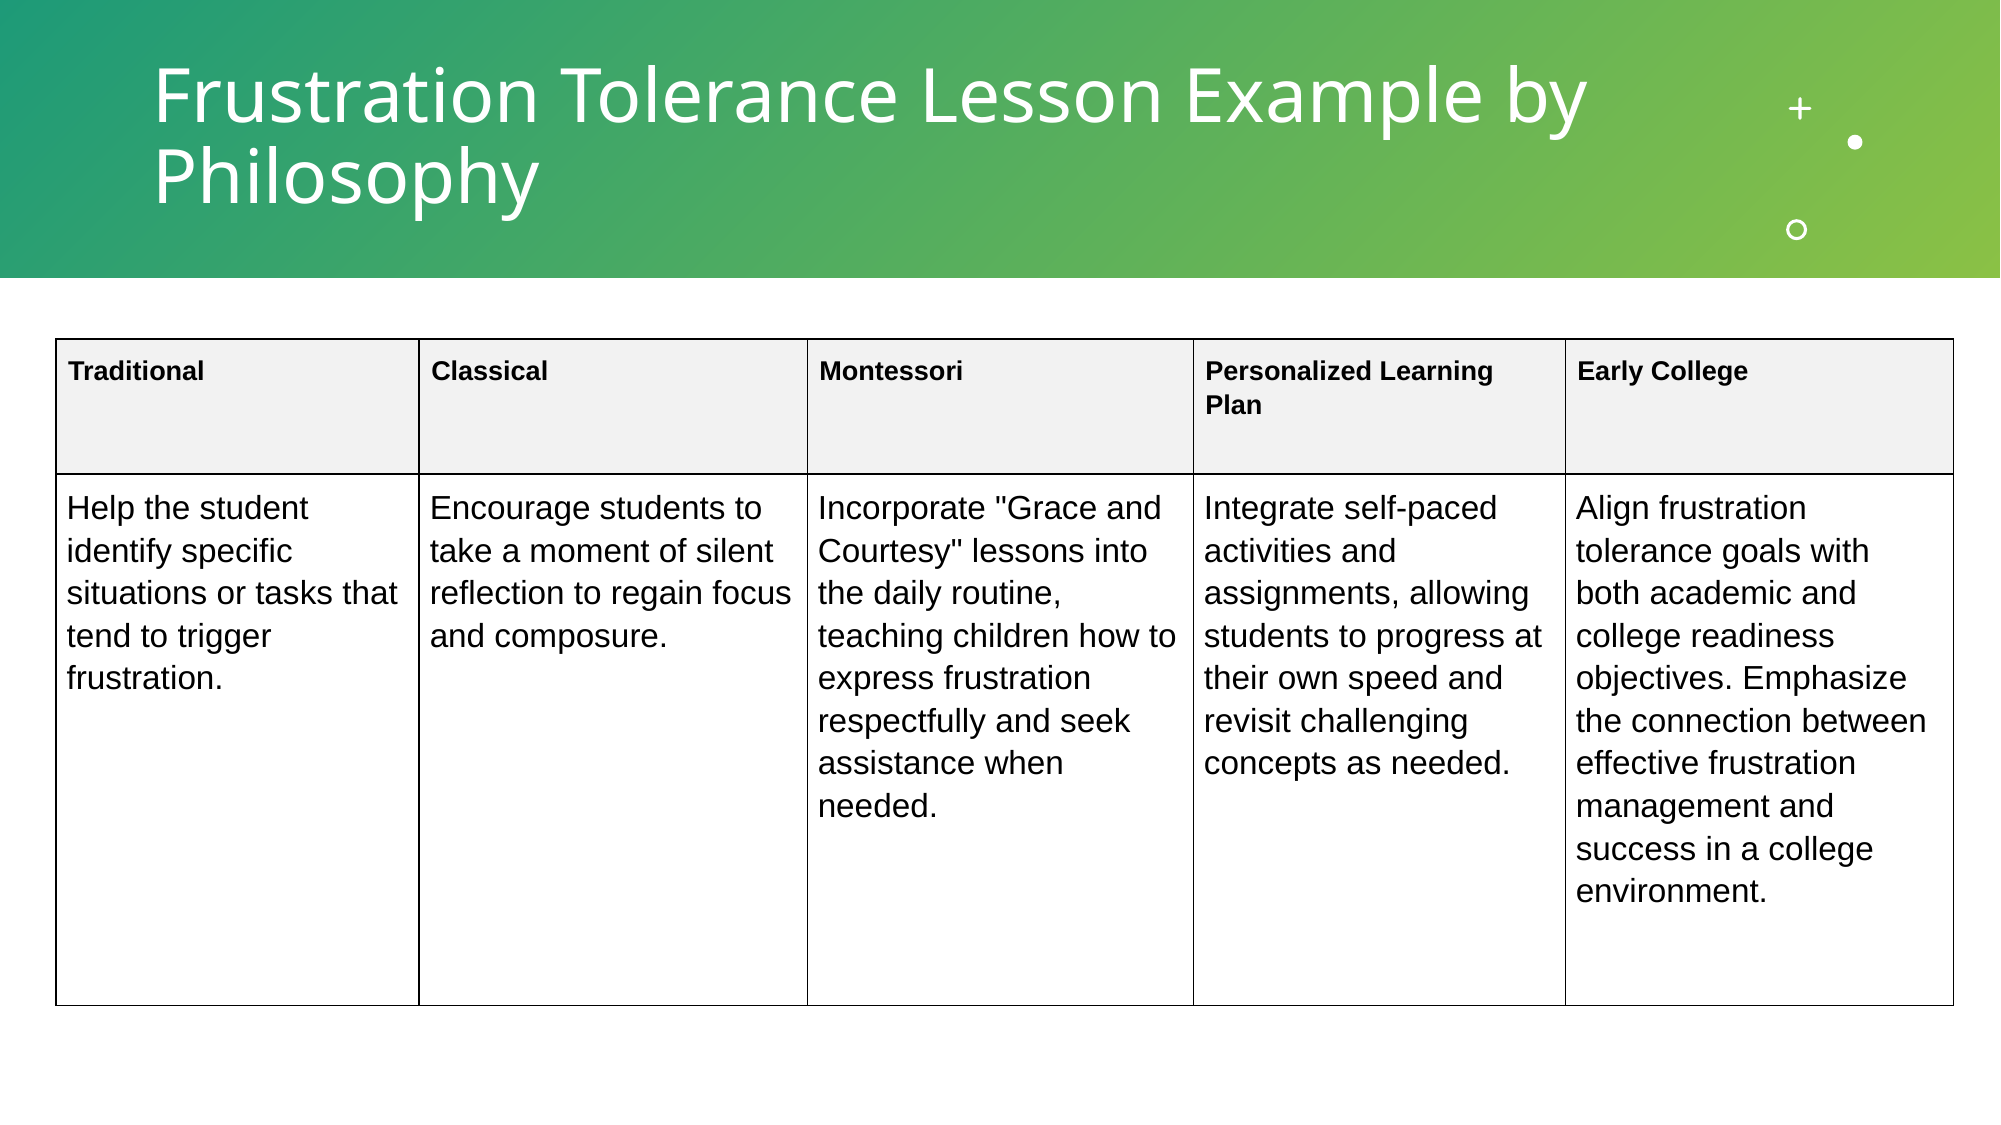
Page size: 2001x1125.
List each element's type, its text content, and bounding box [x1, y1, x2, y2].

table_header Classical [420, 340, 807, 473]
table_cell Integrate self-paced activities and assignments, allowing students to progress at their own speed and revisit challenging concepts as needed. [1194, 475, 1565, 1005]
text_box [0, 0, 2000, 278]
table_cell Incorporate "Grace and Courtesy" lessons into the daily routine, teaching children how to express frustration respectfully and seek assistance when needed. [808, 475, 1193, 1005]
table_header Traditional [57, 340, 418, 473]
title Frustration Tolerance Lesson Example by Philosophy [137, 49, 1863, 228]
text_box [1847, 134, 1863, 150]
table_cell Help the student identify specific situations or tasks that tend to trigger frustration. [57, 475, 418, 1005]
text_box [1786, 219, 1808, 241]
table_header Early College [1566, 340, 1953, 473]
table_cell Align frustration tolerance goals with both academic and college readiness objectives. Emphasize the connection between effective frustration management and success in a college environment. [1566, 475, 1953, 1005]
text_box [1788, 97, 1812, 120]
table_cell Encourage students to take a moment of silent reflection to regain focus and composure. [420, 475, 807, 1005]
table_header Montessori [808, 340, 1193, 473]
table_header Personalized Learning Plan [1194, 340, 1565, 473]
